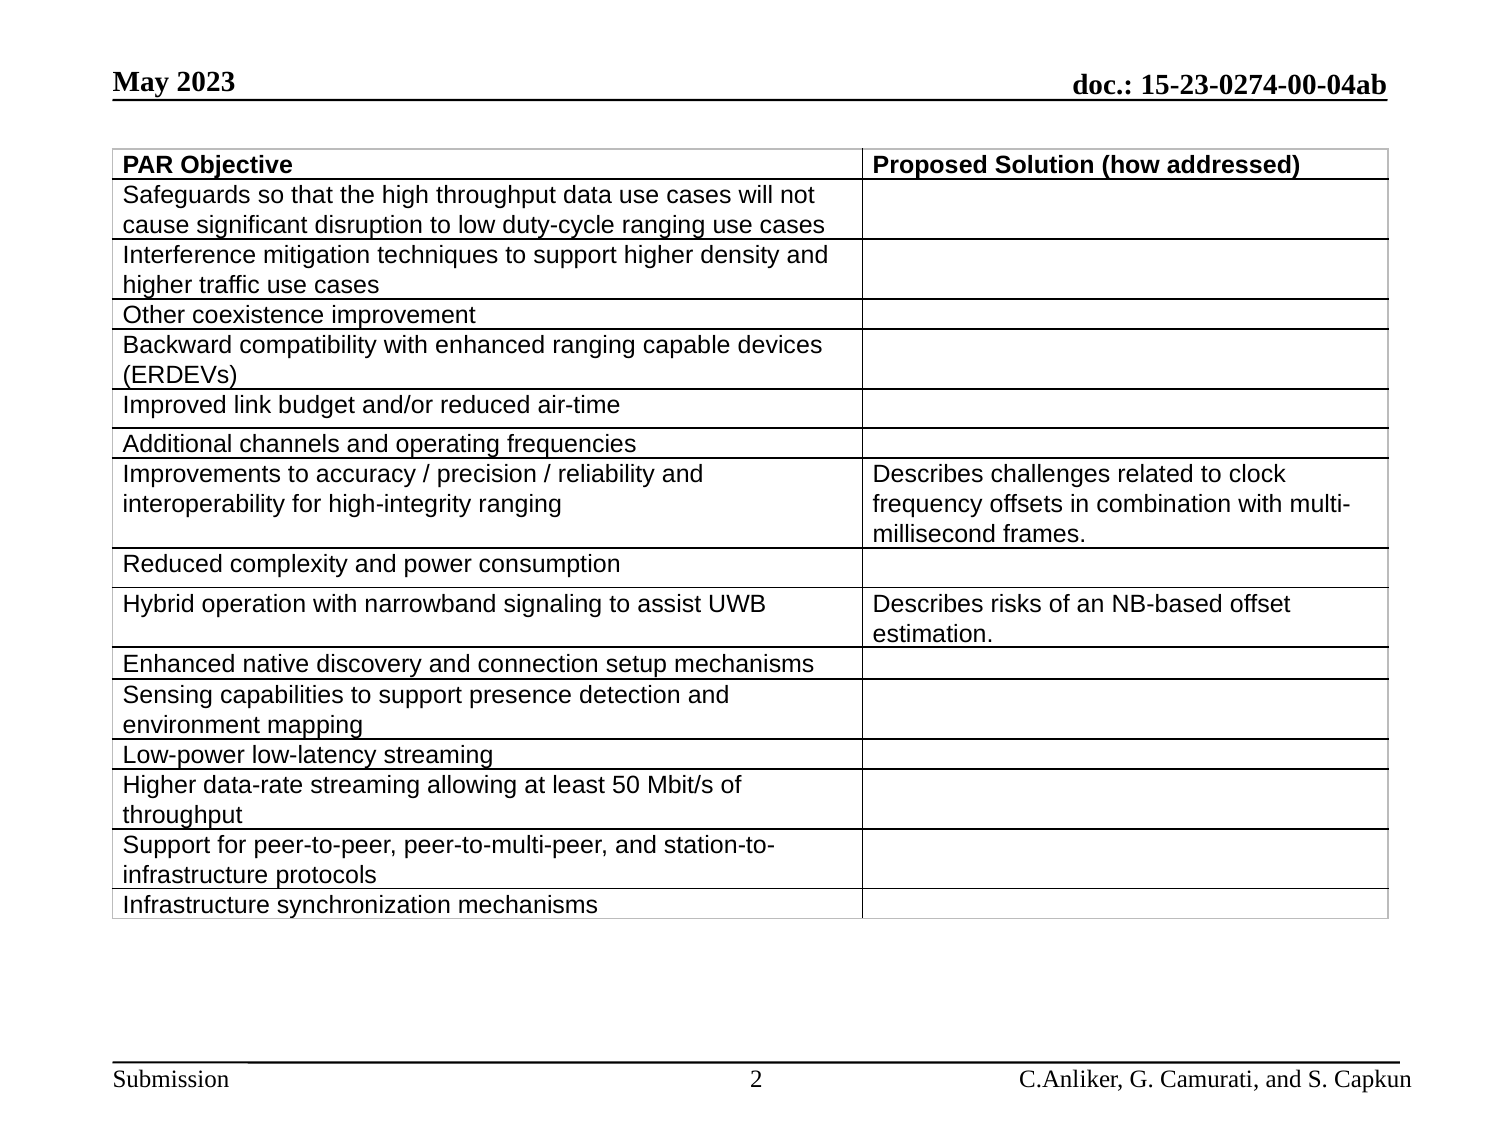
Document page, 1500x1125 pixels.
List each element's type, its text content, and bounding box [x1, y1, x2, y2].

table_cell Additional channels and operating frequencies [113, 429, 862, 457]
table_header PAR Objective [113, 150, 862, 178]
slide_number 2 [749, 1062, 763, 1093]
footer C.Anliker, G. Camurati, and S. Capkun [820, 1062, 1413, 1093]
table_cell [863, 648, 1387, 678]
table_cell Support for peer-to-peer, peer-to-multi-peer, and station-to-infrastructure protocols [113, 830, 862, 888]
table_cell [863, 680, 1387, 738]
table_cell [863, 889, 1387, 918]
table_cell Enhanced native discovery and connection setup mechanisms [113, 648, 862, 678]
table_cell Sensing capabilities to support presence detection and environment mapping [113, 680, 862, 738]
table_header Proposed Solution (how addressed) [863, 150, 1387, 178]
table_cell Improvements to accuracy / precision / reliability and interoperability for high-integrity ranging [113, 459, 862, 547]
table_cell Hybrid operation with narrowband signaling to assist UWB [113, 588, 862, 646]
table_cell [863, 240, 1387, 298]
table_cell [863, 740, 1387, 768]
table_cell [863, 330, 1387, 388]
table_cell Reduced complexity and power consumption [113, 549, 862, 587]
table_cell Improved link budget and/or reduced air-time [113, 390, 862, 427]
table_cell [863, 549, 1387, 587]
table_cell Other coexistence improvement [113, 300, 862, 328]
table_cell [863, 390, 1387, 427]
table_cell Safeguards so that the high throughput data use cases will not cause significant disruption to low duty-cycle ranging use cases [113, 180, 862, 238]
table_cell [863, 180, 1387, 238]
table_cell [863, 830, 1387, 888]
table_cell [863, 770, 1387, 828]
table_cell Backward compatibility with enhanced ranging capable devices (ERDEVs) [113, 330, 862, 388]
table_cell Describes risks of an NB-based offset estimation. [863, 588, 1387, 646]
table_cell [863, 300, 1387, 328]
table_cell Low-power low-latency streaming [113, 740, 862, 768]
table_cell [863, 429, 1387, 457]
table_cell Describes challenges related to clock frequency offsets in combination with multi-millisecond frames. [863, 459, 1387, 547]
table_cell Higher data-rate streaming allowing at least 50 Mbit/s of throughput [113, 770, 862, 828]
table_cell Infrastructure synchronization mechanisms [113, 889, 862, 918]
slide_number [112, 62, 375, 98]
text_box doc.: 15-23-0274-00-04ab [600, 64, 1388, 100]
table_cell Interference mitigation techniques to support higher density and higher traffic use cases [113, 240, 862, 298]
